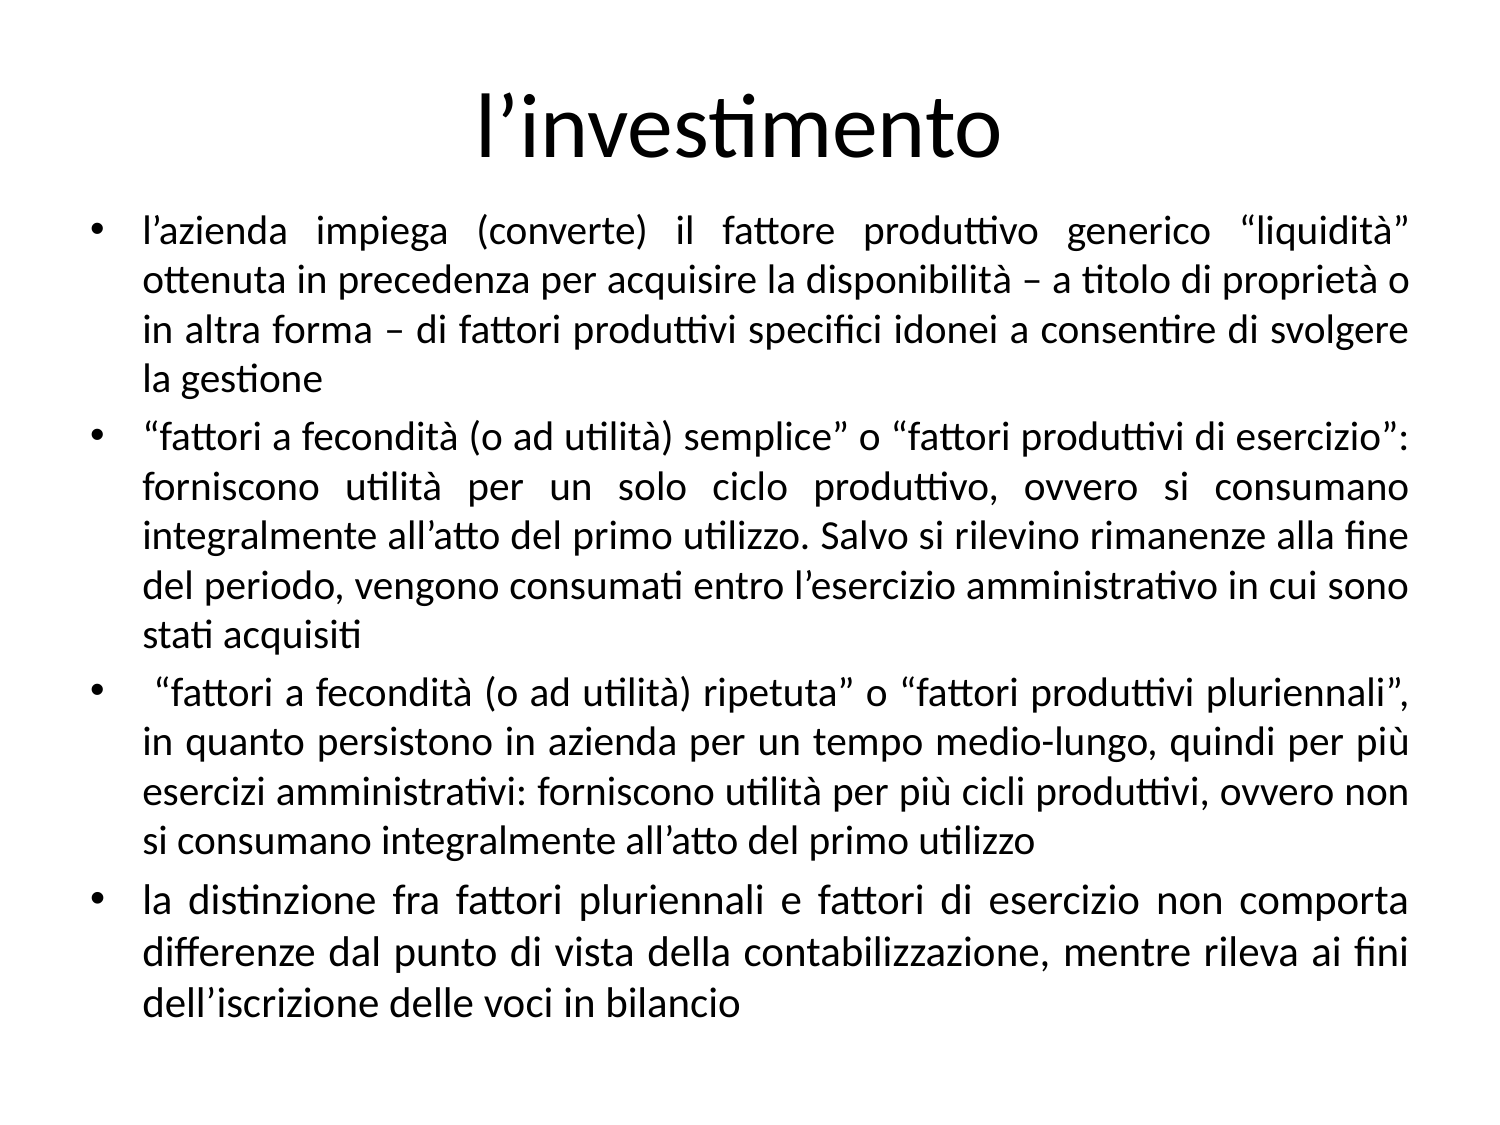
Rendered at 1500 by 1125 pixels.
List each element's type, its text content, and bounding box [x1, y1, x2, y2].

list l’azienda impiega (converte) il fattore produttivo generico “liquidità” ottenuta in precedenza per acquisire la disponibilità – a titolo di proprietà o in altra forma – di fattori produttivi specifici idonei a consentire di svolgere la gestione “fattori a fecondità (o ad utilità) semplice” o “fattori produttivi di esercizio”: forniscono utilità per un solo ciclo produttivo, ovvero si consumano integralmente all’atto del primo utilizzo. Salvo si rilevino rimanenze alla fine del periodo, vengono consumati entro l’esercizio amministrativo in cui sono stati acquisiti “fattori a fecondità (o ad utilità) ripetuta” o “fattori produttivi pluriennali”, in quanto persistono in azienda per un tempo medio-lungo, quindi per più esercizi amministrativi: forniscono utilità per più cicli produttivi, ovvero non si consumano integralmente all’atto del primo utilizzo la distinzione fra fattori pluriennali e fattori di esercizio non comporta differenze dal punto di vista della contabilizzazione, mentre rileva ai fini dell’iscrizione delle voci in bilancio [75, 195, 1425, 1082]
title l’investimento [75, 45, 1425, 195]
